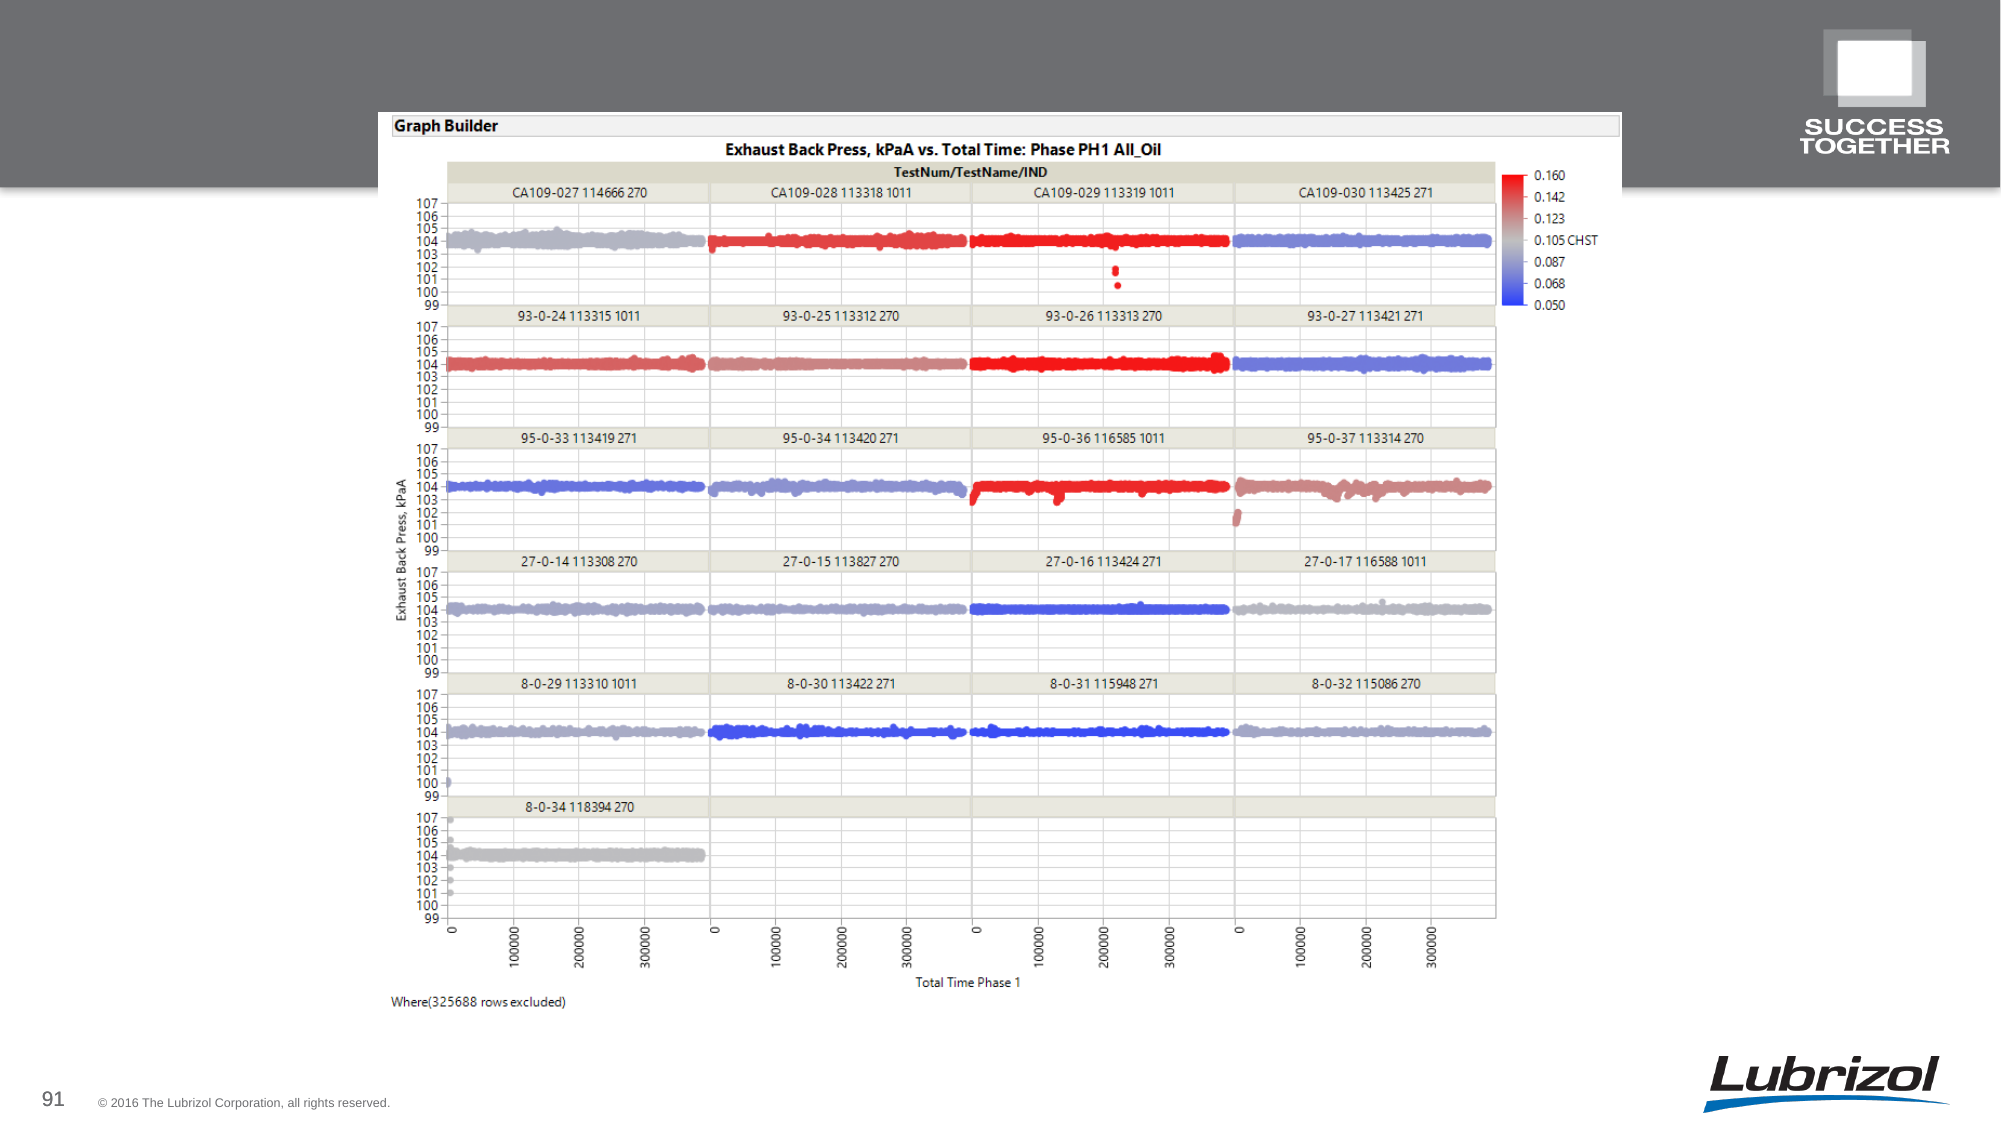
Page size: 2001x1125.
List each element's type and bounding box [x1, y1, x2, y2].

picture [1800, 23, 1950, 158]
picture [378, 112, 1622, 1013]
picture [1703, 1056, 1950, 1113]
